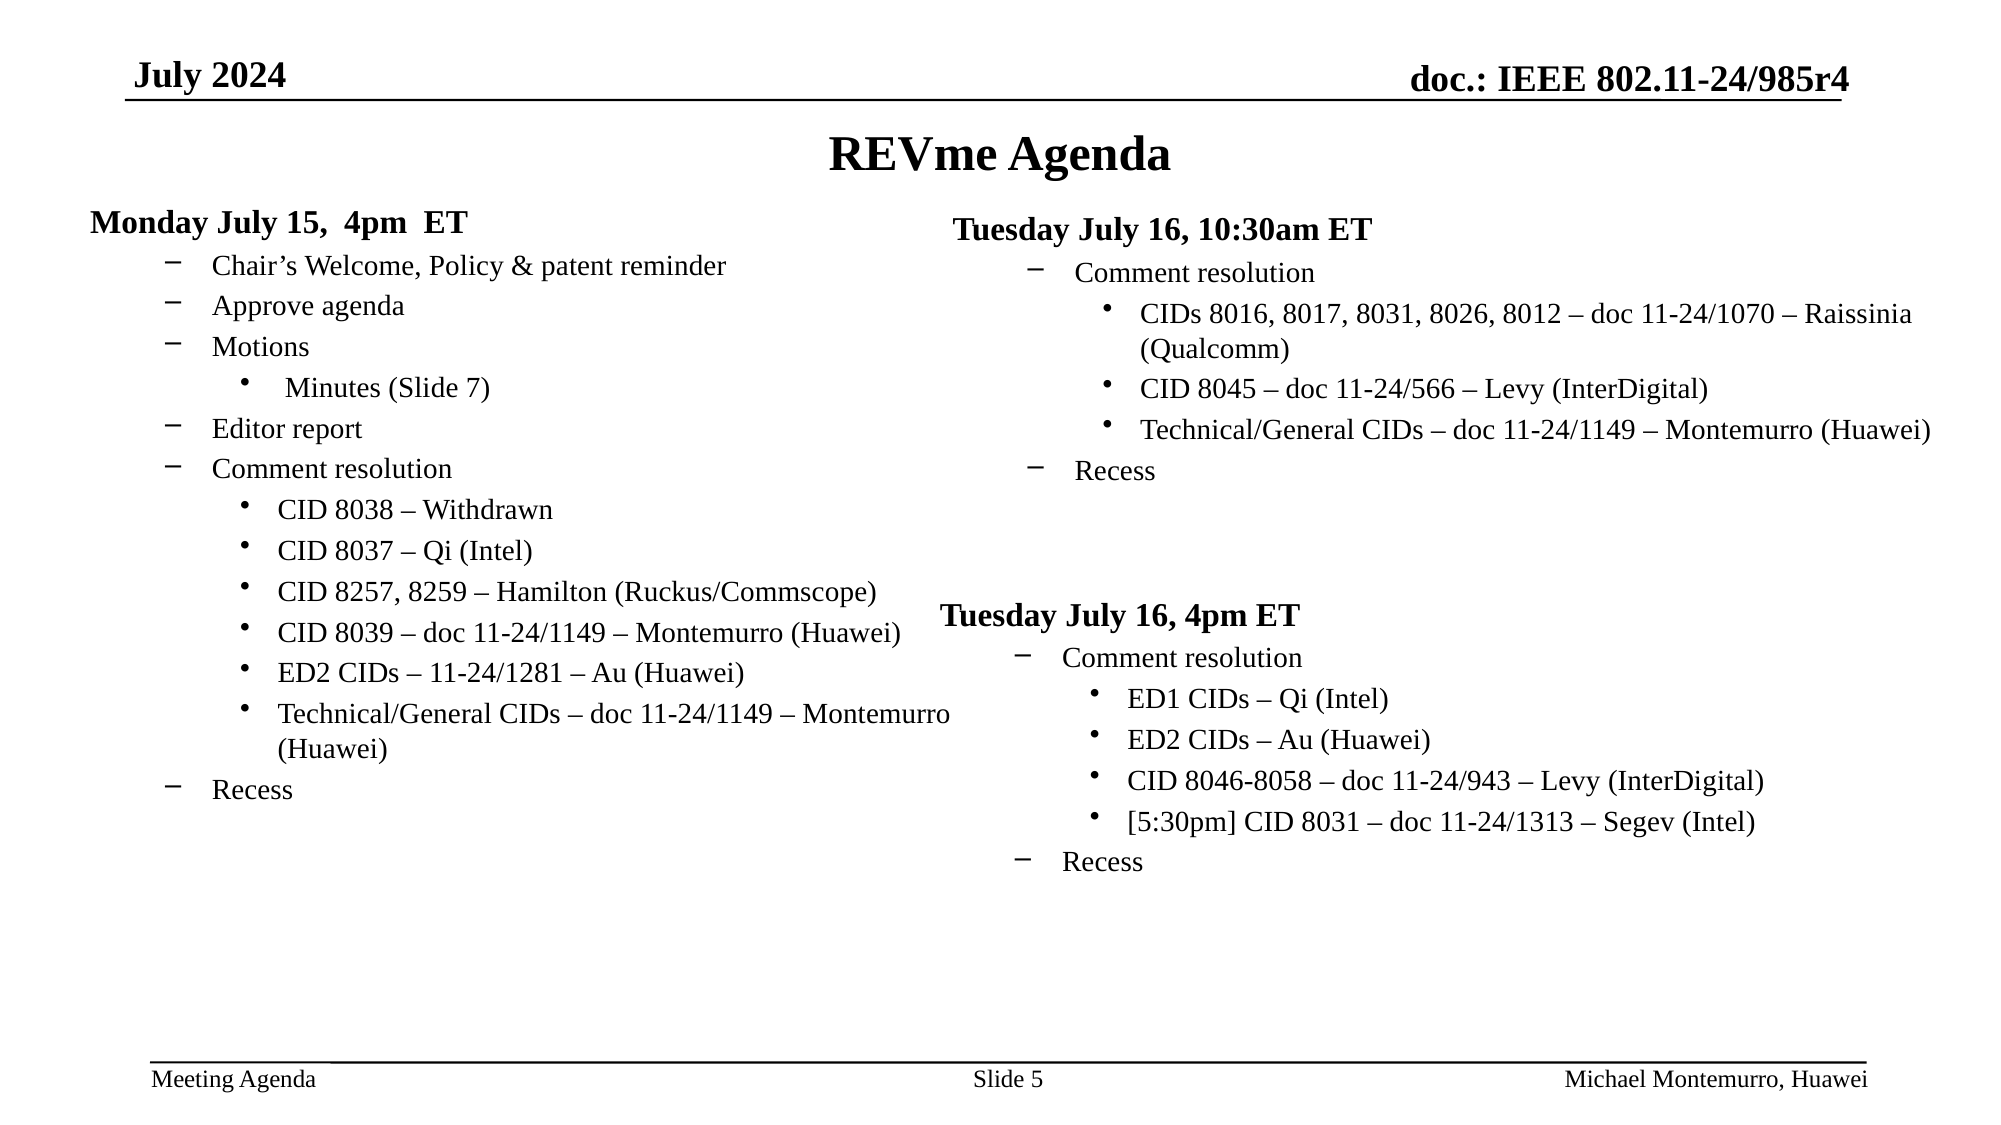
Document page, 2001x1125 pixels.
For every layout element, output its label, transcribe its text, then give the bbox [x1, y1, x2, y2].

title REVme Agenda [362, 112, 1638, 188]
text_box Monday July 15, 4pm ET Chair’s Welcome, Policy & patent reminder Approve agenda Motions Minutes (Slide 7) Editor report Comment resolution CID 8038 – Withdrawn CID 8037 – Qi (Intel) CID 8257, 8259 – Hamilton (Ruckus/Commscope) CID 8039 – doc 11-24/1149 – Montemurro (Huawei) ED2 CIDs – 11-24/1281 – Au (Huawei) Technical/General CIDs – doc 11-24/1149 – Montemurro (Huawei) Recess [74, 200, 1044, 613]
slide_number Slide 5 [972, 1061, 1045, 1093]
footer Michael Montemurro, Huawei [1266, 1061, 1869, 1093]
text_box Tuesday July 16, 10:30am ET Comment resolution CIDs 8016, 8017, 8031, 8026, 8012 – doc 11-24/1070 – Raissinia (Qualcomm) CID 8045 – doc 11-24/566 – Levy (InterDigital) Technical/General CIDs – doc 11-24/1149 – Montemurro (Huawei) Recess [937, 207, 1963, 506]
text_box Tuesday July 16, 4pm ET Comment resolution ED1 CIDs – Qi (Intel) ED2 CIDs – Au (Huawei) CID 8046-8058 – doc 11-24/943 – Levy (InterDigital) [5:30pm] CID 8031 – doc 11-24/1313 – Segev (Intel) Recess [924, 593, 1950, 892]
